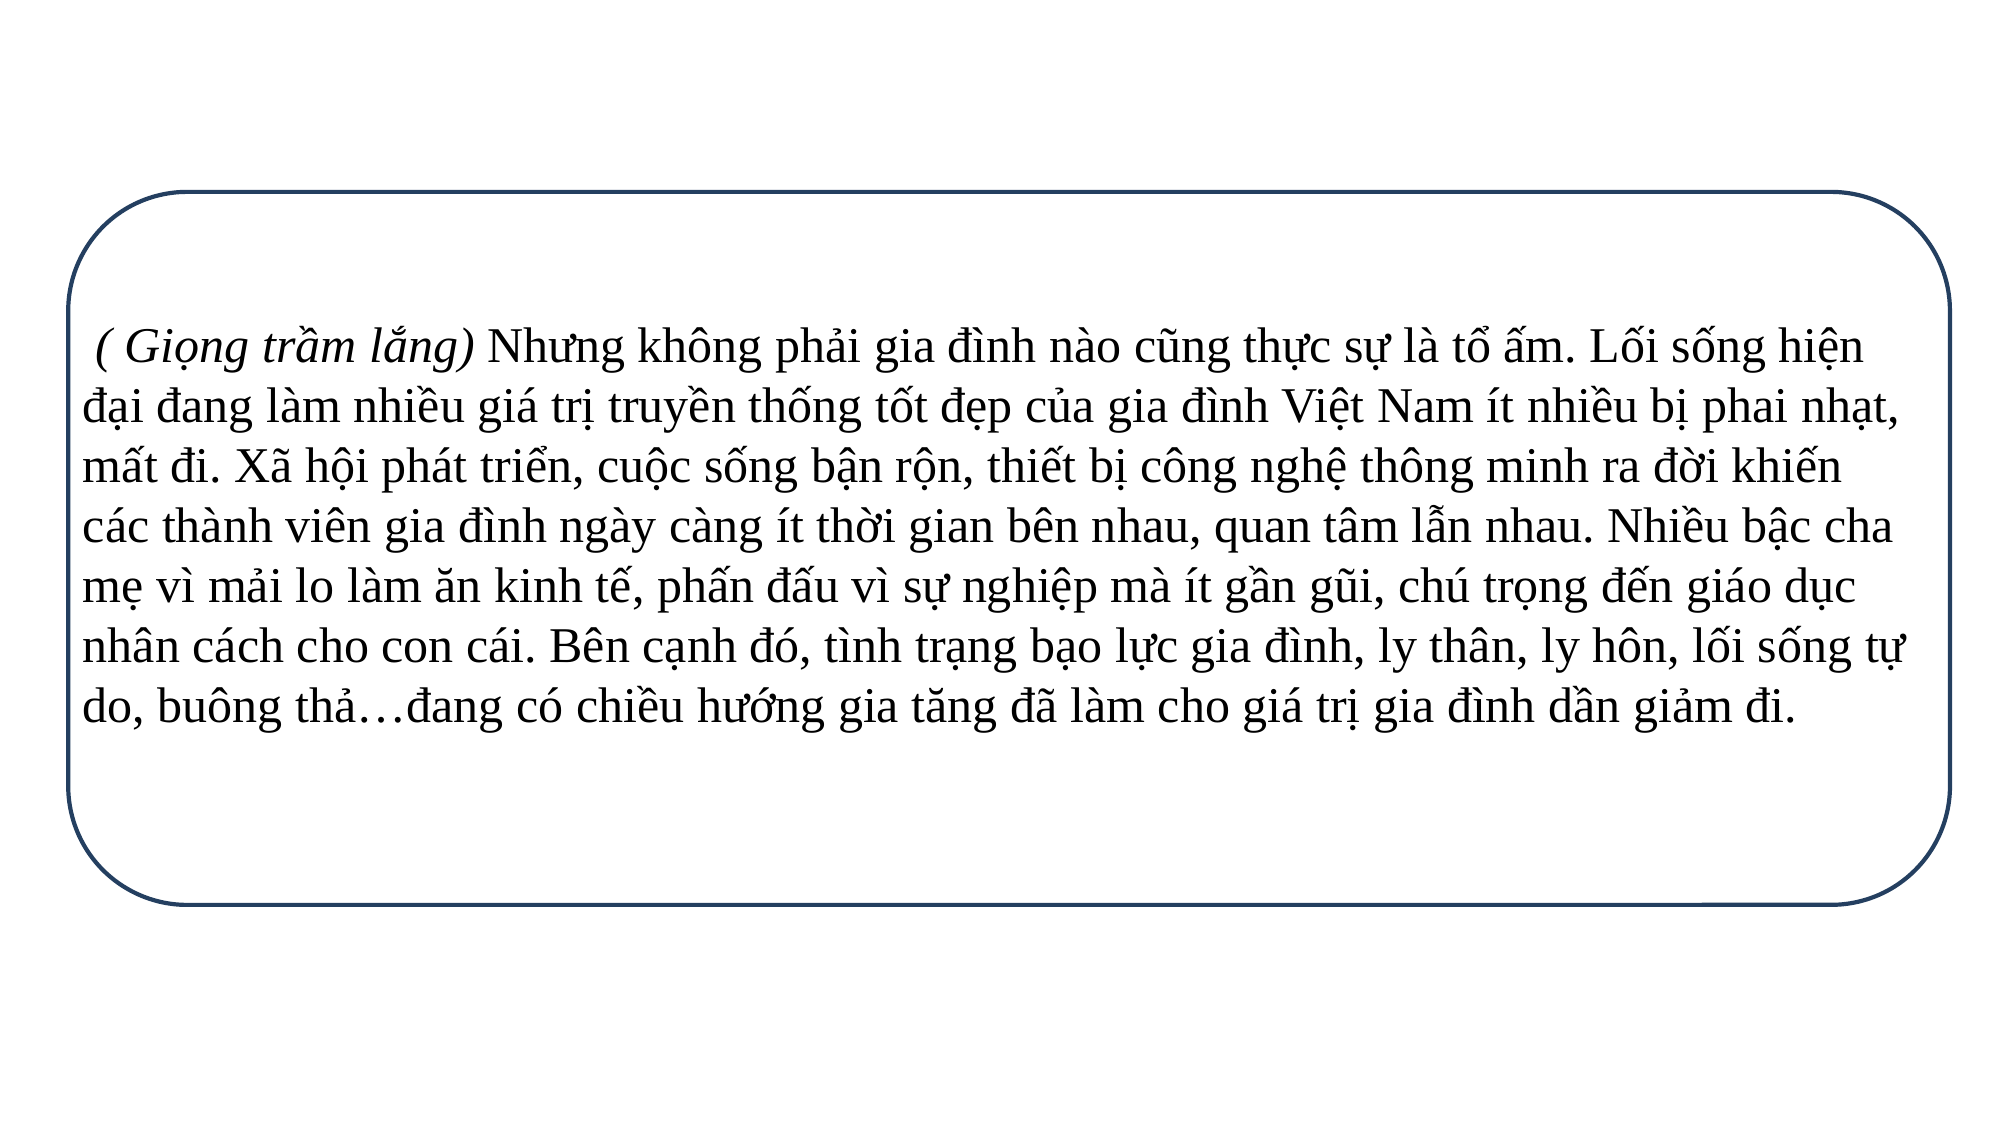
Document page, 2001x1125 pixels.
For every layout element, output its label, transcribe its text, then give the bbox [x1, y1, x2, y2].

text_box [68, 191, 1951, 905]
text_box ( Giọng trầm lắng) Nhưng không phải gia đình nào cũng thực sự là tổ ấm. Lối sống hiện đại đang làm nhiều giá trị truyền thống tốt đẹp của gia đình Việt Nam ít nhiều bị phai nhạt, mất đi. Xã hội phát triển, cuộc sống bận rộn, thiết bị công nghệ thông minh ra đời khiến các thành viên gia đình ngày càng ít thời gian bên nhau, quan tâm lẫn nhau. Nhiều bậc cha mẹ vì mải lo làm ăn kinh tế, phấn đấu vì sự nghiệp mà ít gần gũi, chú trọng đến giáo dục nhân cách cho con cái. Bên cạnh đó, tình trạng bạo lực gia đình, ly thân, ly hôn, lối sống tự do, buông thả…đang có chiều hướng gia tăng đã làm cho giá trị gia đình dần giảm đi. [68, 304, 1932, 740]
